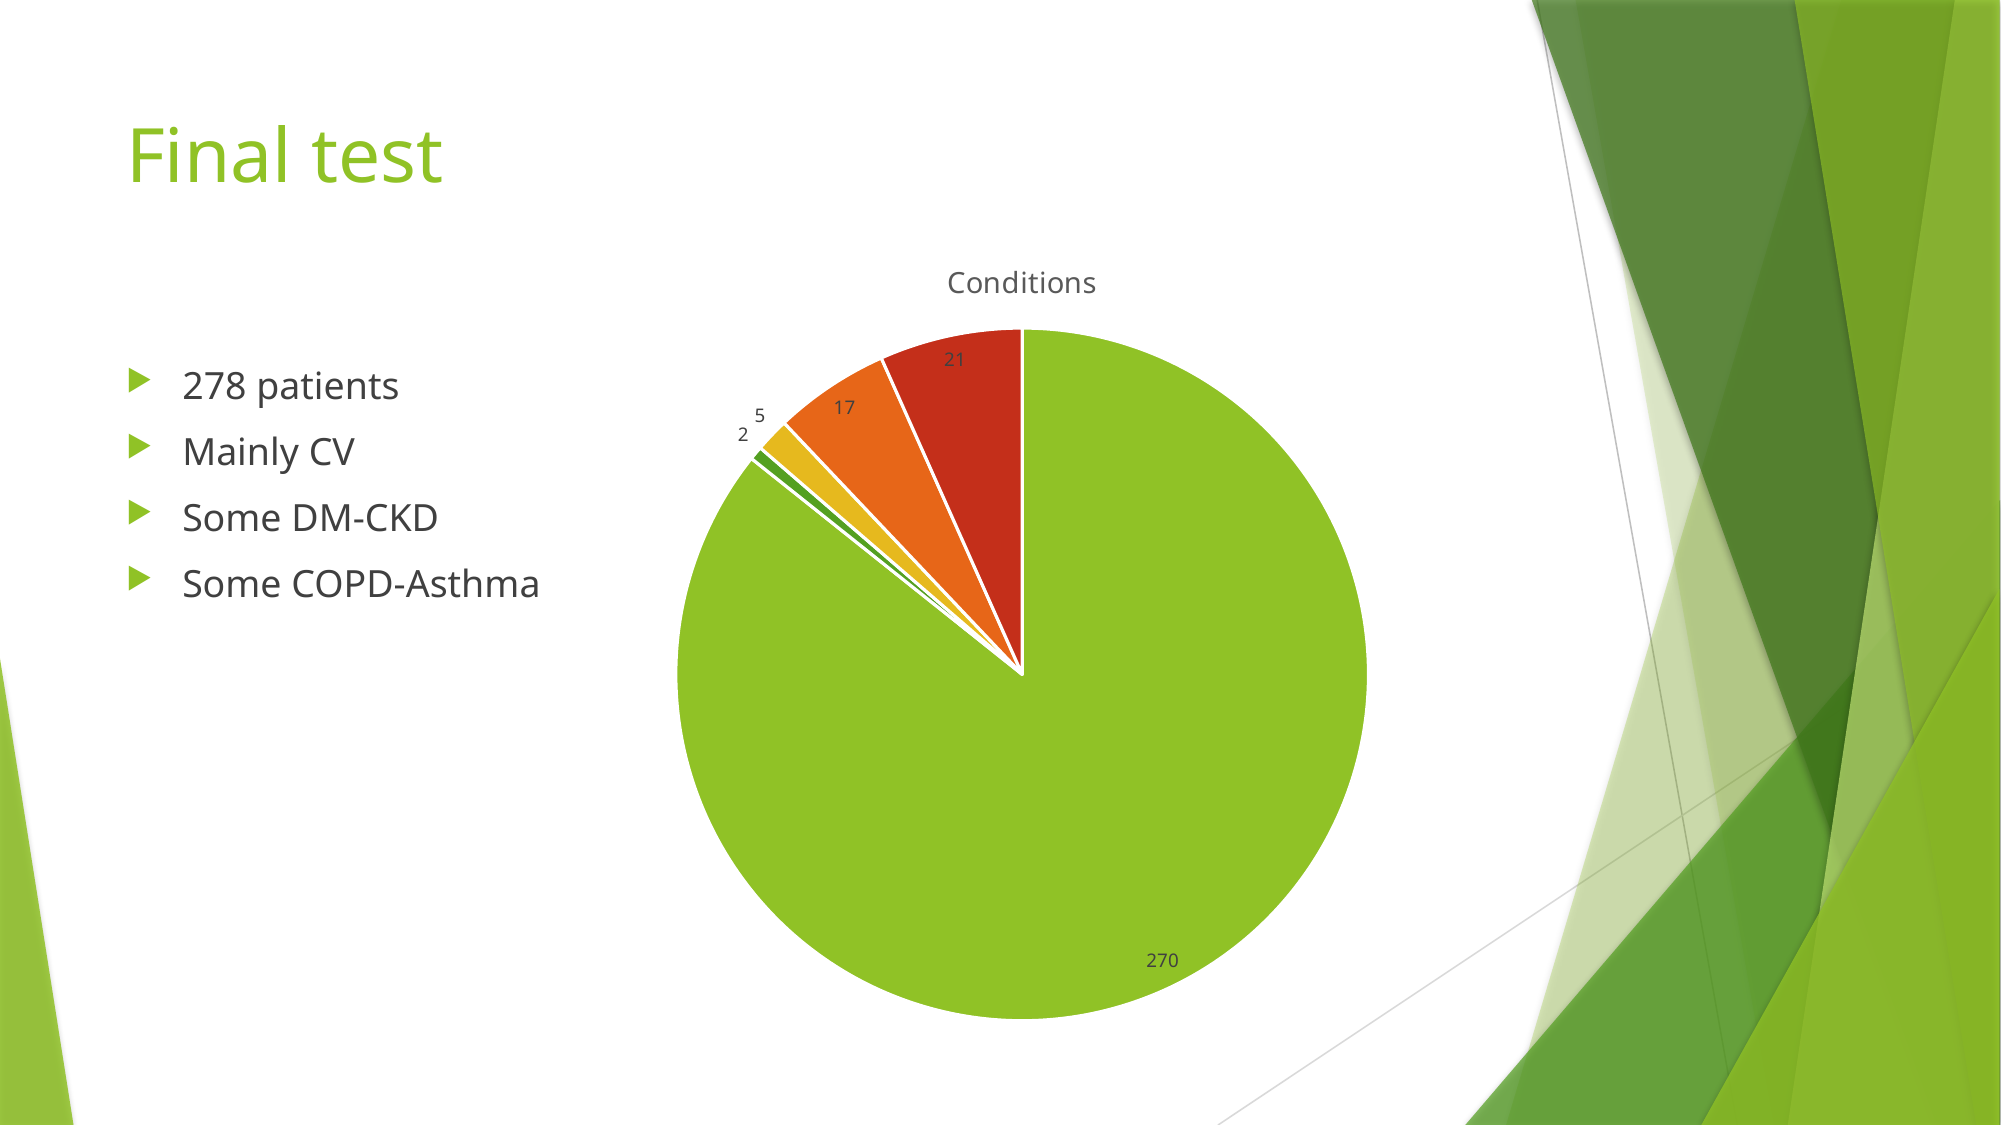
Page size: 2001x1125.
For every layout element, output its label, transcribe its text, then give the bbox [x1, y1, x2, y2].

list 278 patients Mainly CV Some DM-CKD Some COPD-Asthma [111, 354, 473, 992]
title Final test [111, 99, 1522, 317]
chart [478, 229, 1567, 1038]
